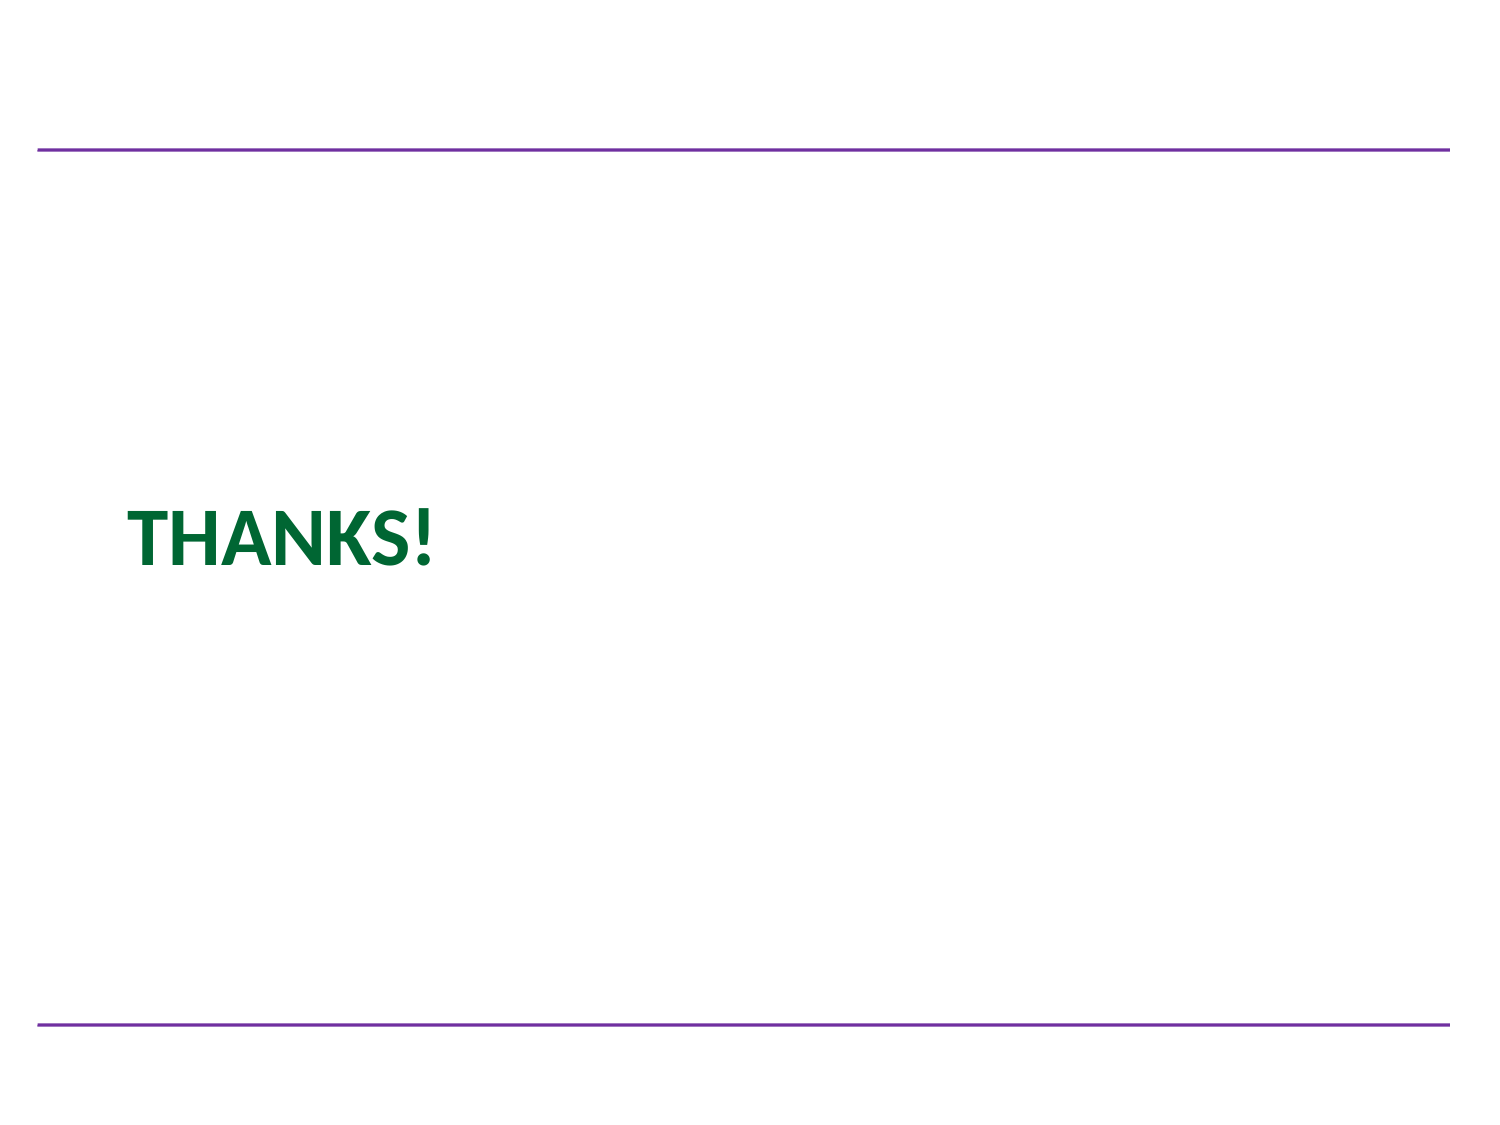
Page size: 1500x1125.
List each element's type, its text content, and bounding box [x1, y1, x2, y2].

title Thanks! [112, 474, 1388, 699]
